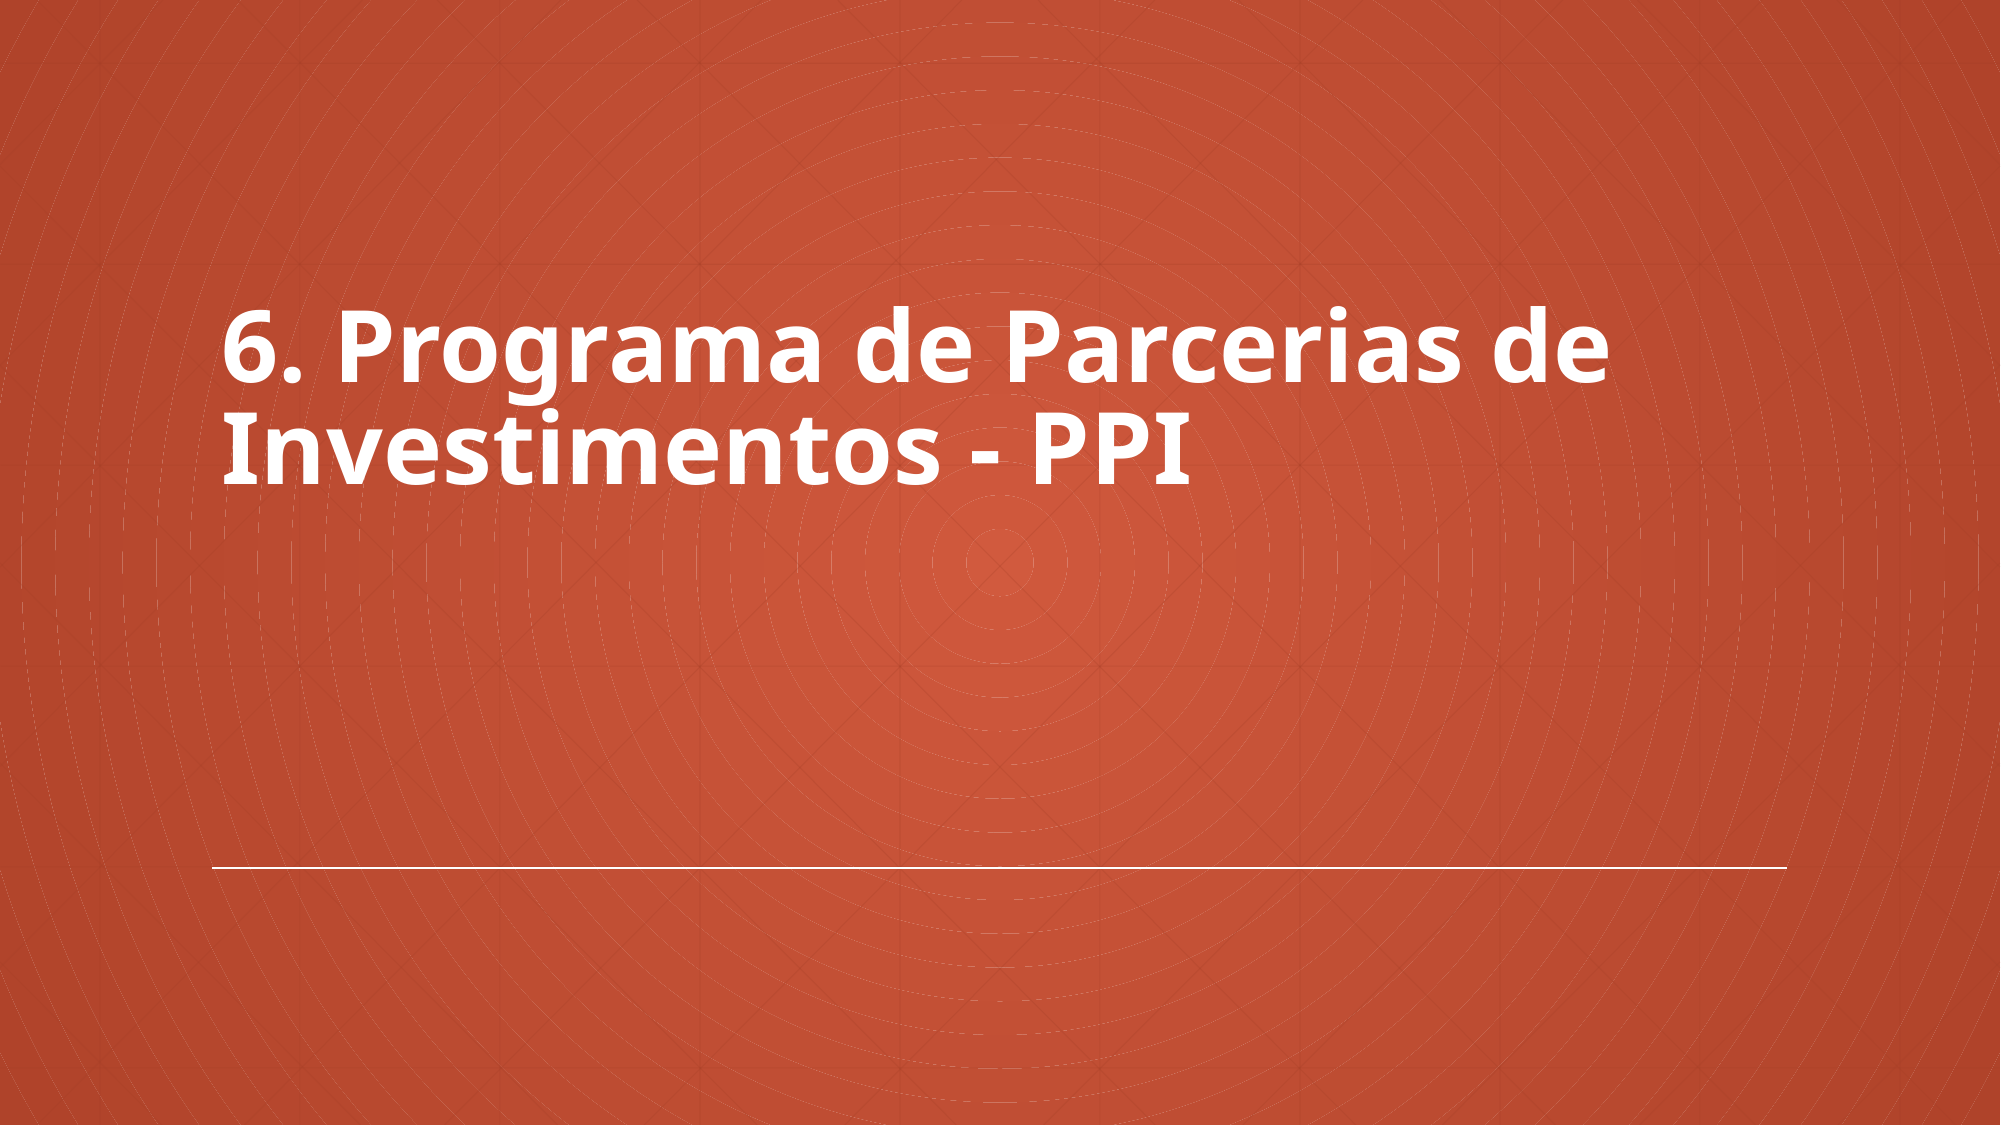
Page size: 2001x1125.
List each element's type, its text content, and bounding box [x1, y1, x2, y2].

title 6. Programa de Parcerias de Investimentos - PPI [206, 273, 1782, 513]
